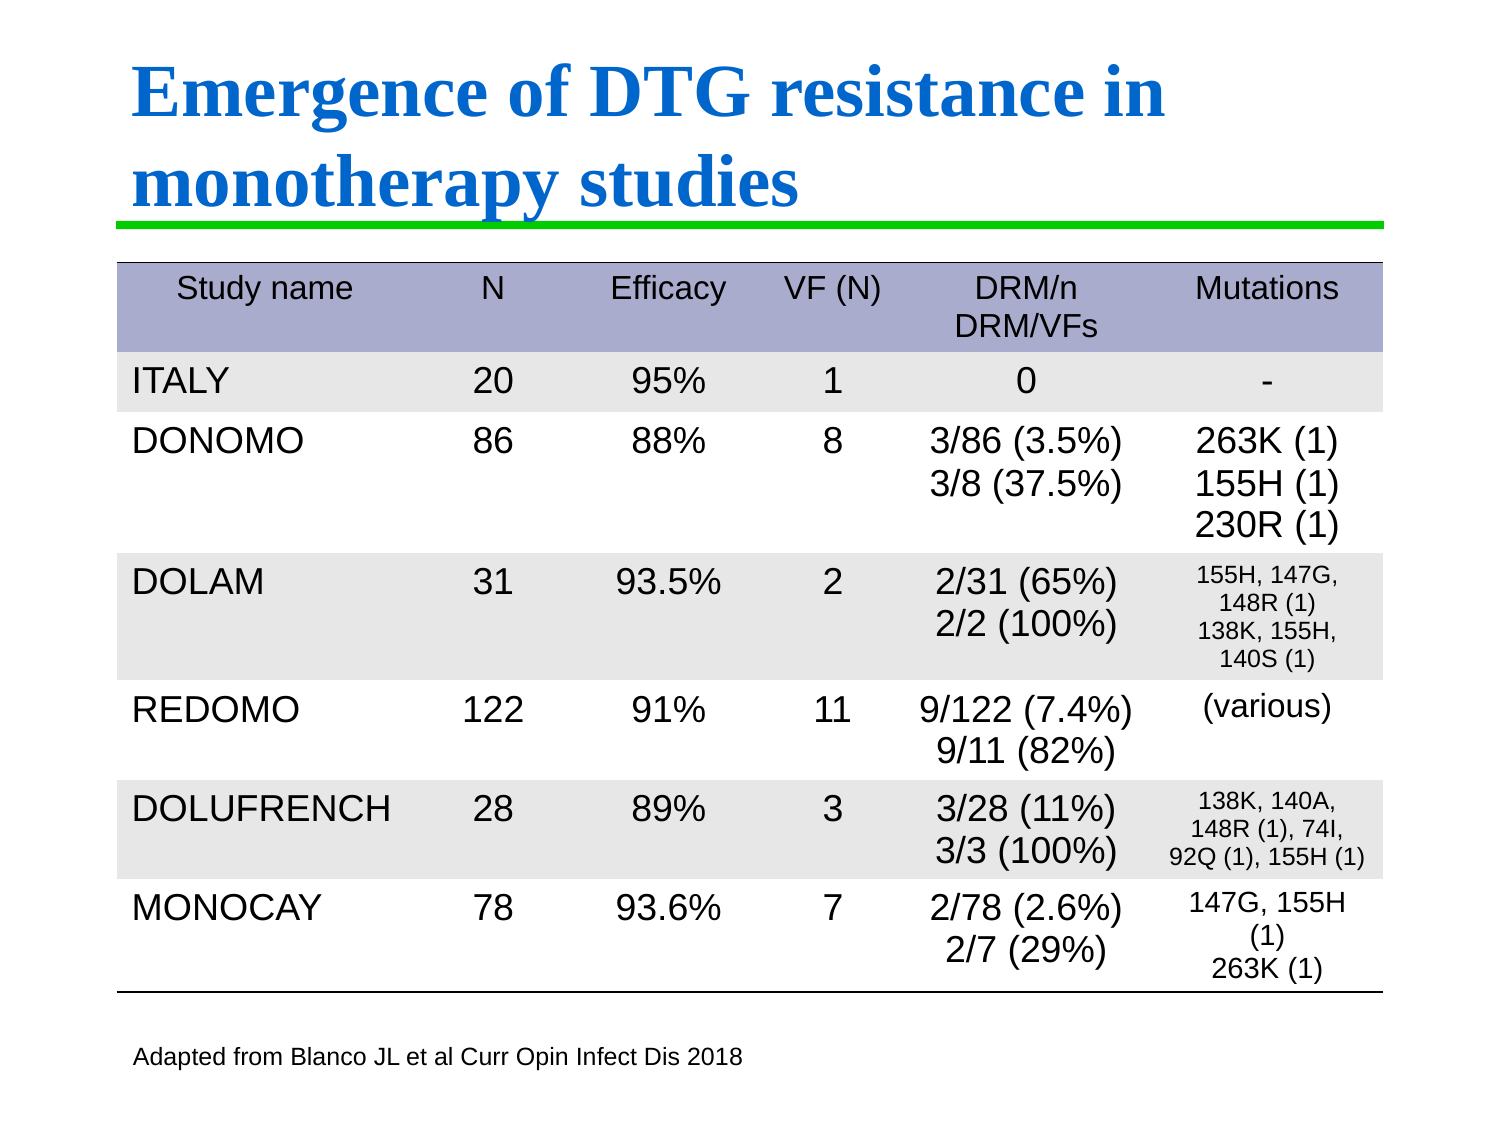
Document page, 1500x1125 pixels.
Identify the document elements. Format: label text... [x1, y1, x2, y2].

table_cell 89% [573, 780, 765, 879]
table_cell MONOCAY [117, 879, 414, 991]
table_cell 1 [765, 352, 901, 412]
table_cell 7 [765, 879, 901, 991]
table_cell DONOMO [117, 412, 414, 553]
table_cell 91% [573, 680, 765, 780]
table_cell 263K (1) 155H (1) 230R (1) [1152, 412, 1383, 553]
table_cell 93.6% [573, 879, 765, 991]
table_header N [414, 263, 573, 352]
table_cell (various) [1152, 680, 1383, 780]
table_header Study name [117, 263, 414, 352]
table_cell 122 [414, 680, 573, 780]
table_cell 20 [414, 352, 573, 412]
title Emergence of DTG resistance in monotherapy studies [116, 61, 1384, 201]
table_cell DOLUFRENCH [117, 780, 414, 879]
table_cell 3/86 (3.5%) 3/8 (37.5%) [901, 412, 1152, 553]
table_cell ITALY [117, 352, 414, 412]
table_cell DOLAM [117, 553, 414, 680]
table_cell 3 [765, 780, 901, 879]
table_cell 147G, 155H (1) 263K (1) [1152, 879, 1383, 991]
table_cell 2/31 (65%) 2/2 (100%) [901, 553, 1152, 680]
table_cell - [1152, 352, 1383, 412]
table_header VF (N) [765, 263, 901, 352]
table_cell 2 [765, 553, 901, 680]
table_cell 8 [765, 412, 901, 553]
table_cell 95% [573, 352, 765, 412]
table_cell 3/28 (11%) 3/3 (100%) [901, 780, 1152, 879]
table_cell 138K, 140A, 148R (1), 74I, 92Q (1), 155H (1) [1152, 780, 1383, 879]
table_cell 11 [765, 680, 901, 780]
table_header DRM/n DRM/VFs [901, 263, 1152, 352]
text_box Adapted from Blanco JL et al Curr Opin Infect Dis 2018 [118, 1033, 760, 1078]
table_cell 28 [414, 780, 573, 879]
table_cell 88% [573, 412, 765, 553]
table_cell 93.5% [573, 553, 765, 680]
table_cell 155H, 147G, 148R (1) 138K, 155H, 140S (1) [1152, 553, 1383, 680]
table_cell REDOMO [117, 680, 414, 780]
table_cell 2/78 (2.6%) 2/7 (29%) [901, 879, 1152, 991]
table_cell 78 [414, 879, 573, 991]
table_header Efficacy [573, 263, 765, 352]
table_cell 0 [901, 352, 1152, 412]
table_header Mutations [1152, 263, 1383, 352]
table_cell 31 [414, 553, 573, 680]
table_cell 9/122 (7.4%) 9/11 (82%) [901, 680, 1152, 780]
table_cell 86 [414, 412, 573, 553]
